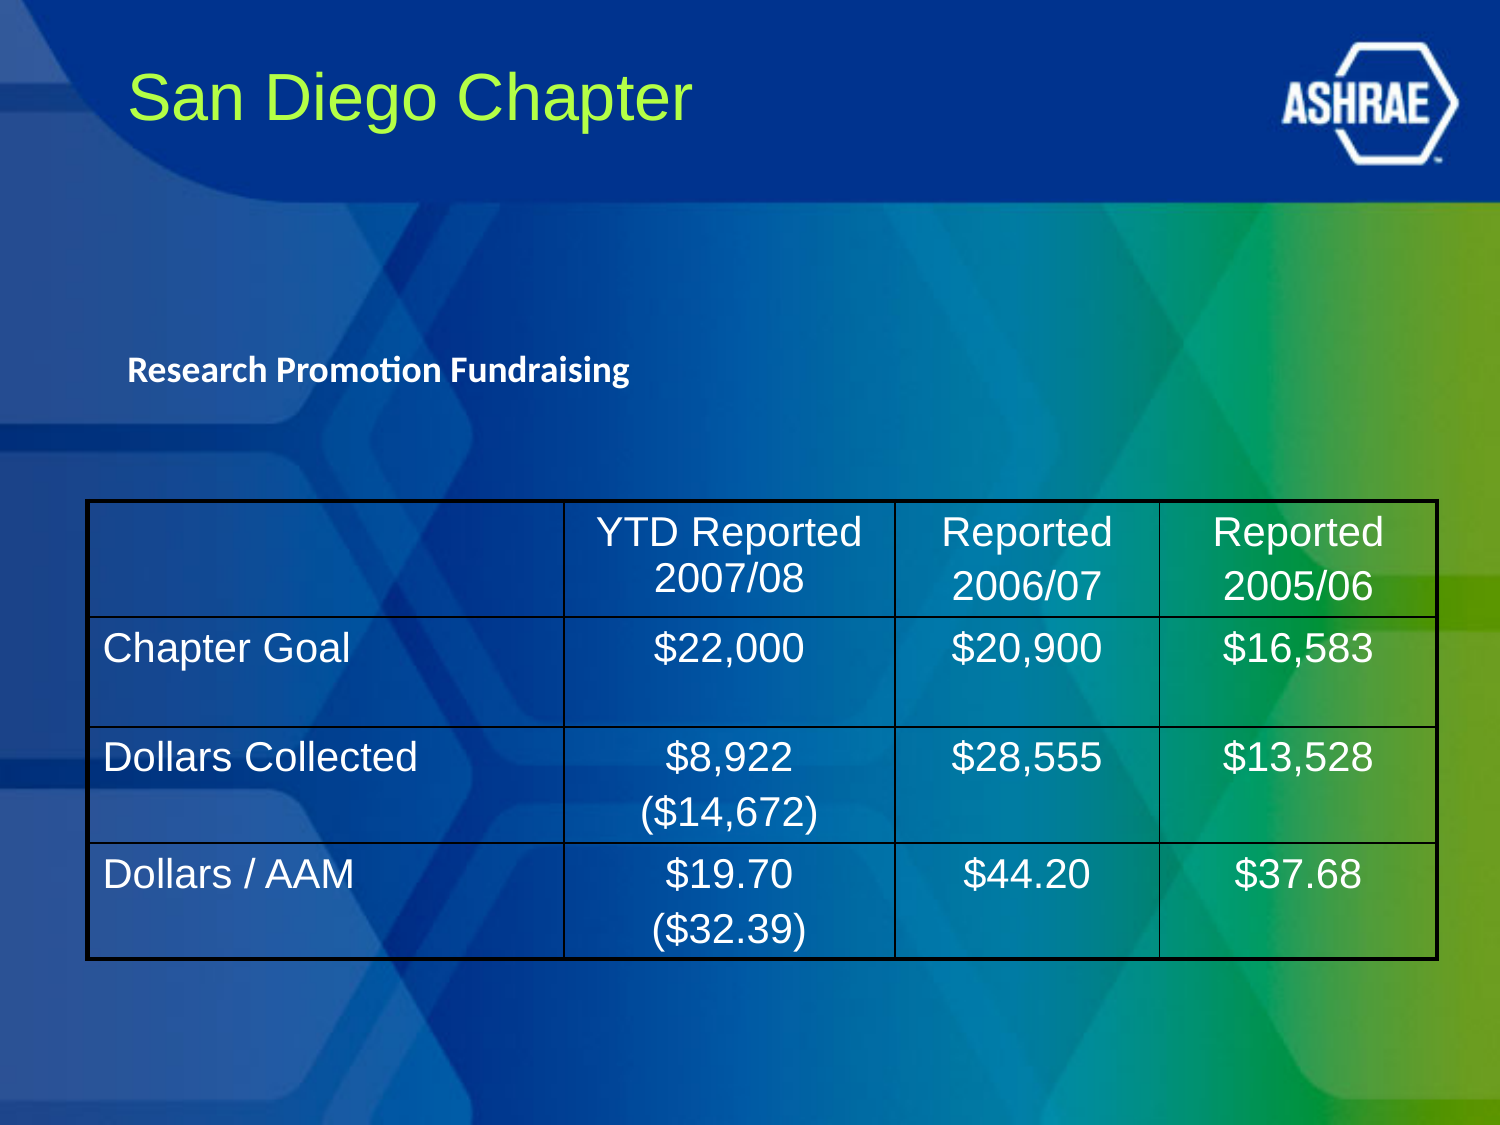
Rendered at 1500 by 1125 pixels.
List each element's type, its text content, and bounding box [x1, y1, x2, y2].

table_cell $13,528 [1160, 728, 1435, 842]
table_cell Dollars Collected [90, 728, 563, 842]
table_cell $19.70 ($32.39) [565, 844, 894, 957]
table_cell $20,900 [896, 618, 1159, 726]
table_cell $16,583 [1160, 618, 1435, 726]
table_cell $28,555 [896, 728, 1159, 842]
table_cell $22,000 [565, 618, 894, 726]
table_cell $44.20 [896, 844, 1159, 957]
table_cell Chapter Goal [90, 618, 563, 726]
table_cell $37.68 [1160, 844, 1435, 957]
table_cell Dollars / AAM [90, 844, 563, 957]
table_header [90, 503, 563, 616]
table_cell $8,922 ($14,672) [565, 728, 894, 842]
table_header Reported 2005/06 [1160, 503, 1435, 616]
text_box Research Promotion Fundraising [112, 337, 1388, 398]
table_header Reported 2006/07 [896, 503, 1159, 616]
picture [0, 0, 1500, 1125]
table_header YTD Reported 2007/08 [565, 503, 894, 616]
title San Diego Chapter [112, 0, 1463, 188]
